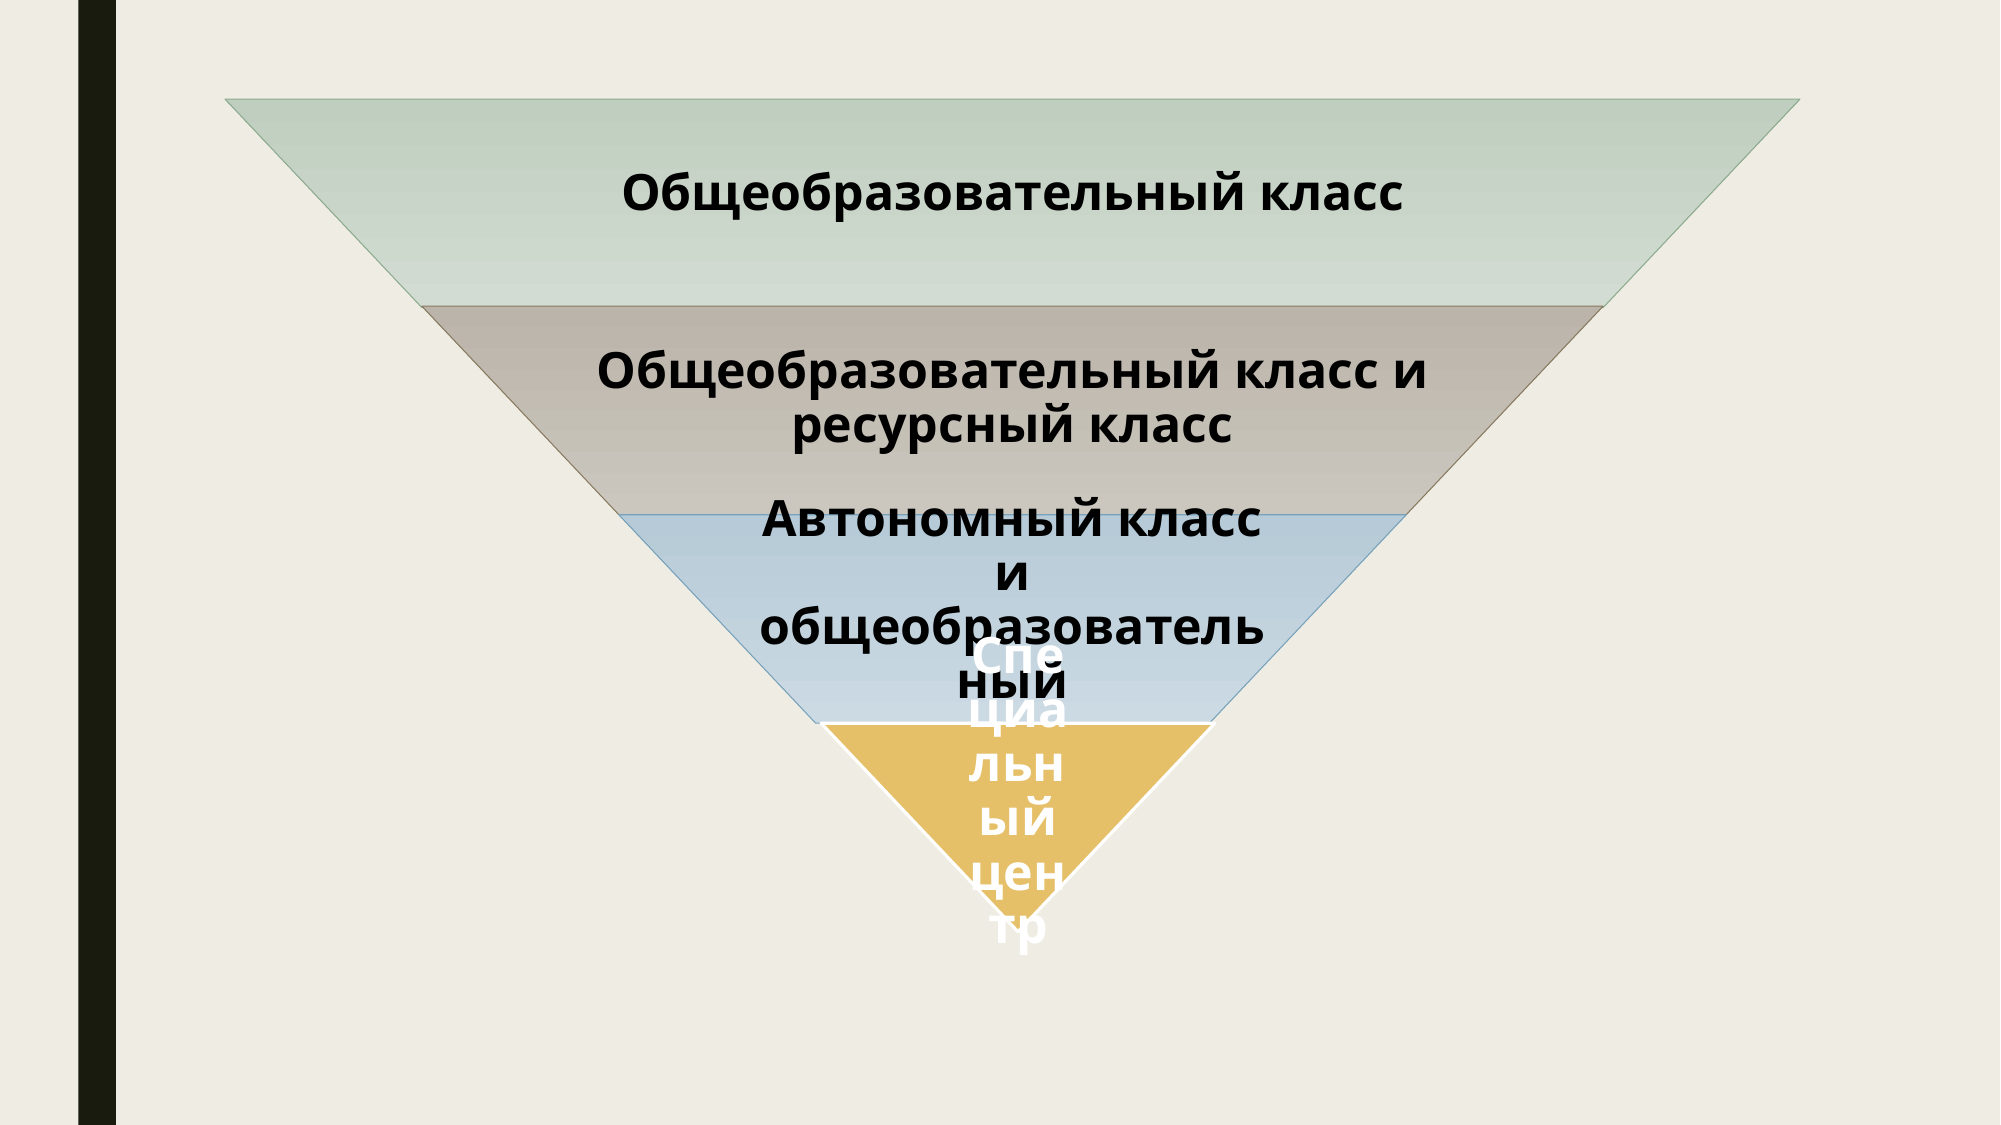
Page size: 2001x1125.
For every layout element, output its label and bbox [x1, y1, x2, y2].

list [224, 97, 1800, 932]
